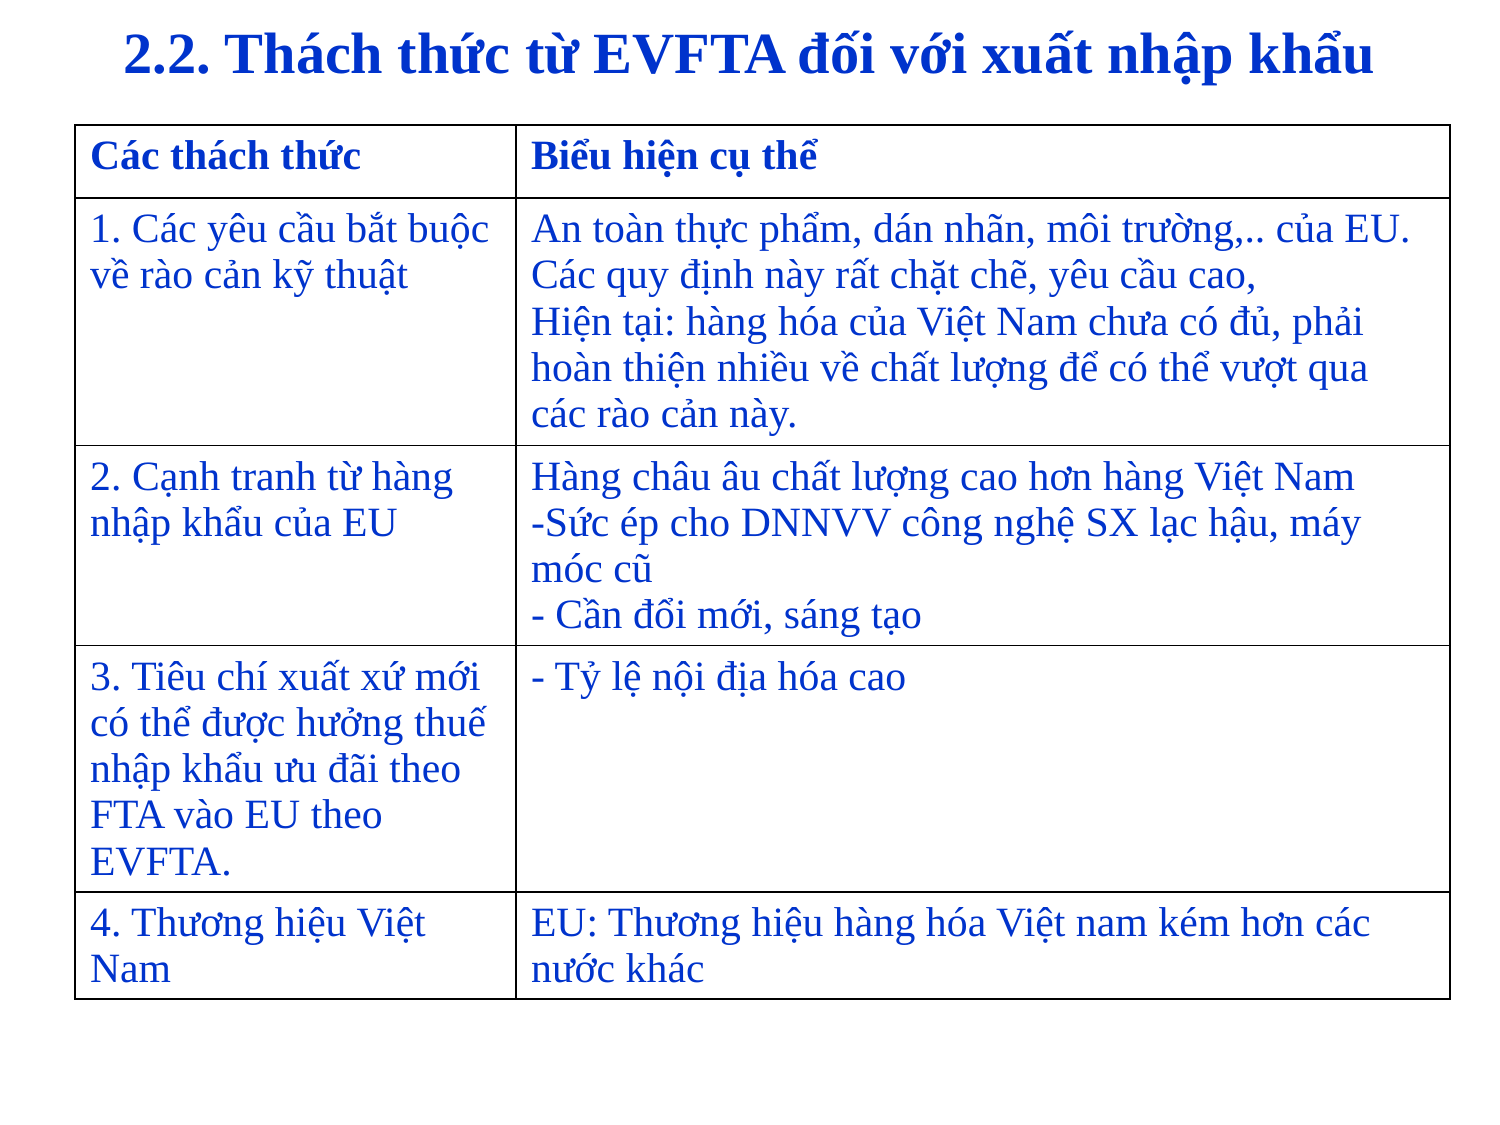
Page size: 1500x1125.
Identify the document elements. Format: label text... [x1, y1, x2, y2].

title 2.2. Thách thức từ EVFTA đối với xuất nhập khẩu [75, 0, 1425, 100]
table_cell 4. Thương hiệu Việt Nam [76, 893, 515, 998]
table_cell 1. Các yêu cầu bắt buộc về rào cản kỹ thuật [76, 199, 515, 445]
table_cell An toàn thực phẩm, dán nhãn, môi trường,.. của EU. Các quy định này rất chặt chẽ, yêu cầu cao, Hiện tại: hàng hóa của Việt Nam chưa có đủ, phải hoàn thiện nhiều về chất lượng để có thể vượt qua các rào cản này. [517, 199, 1449, 445]
table_cell - Tỷ lệ nội địa hóa cao [517, 646, 1449, 891]
table_cell EU: Thương hiệu hàng hóa Việt nam kém hơn các nước khác [517, 893, 1449, 998]
table_cell Hàng châu âu chất lượng cao hơn hàng Việt Nam -Sức ép cho DNNVV công nghệ SX lạc hậu, máy móc cũ - Cần đổi mới, sáng tạo [517, 446, 1449, 645]
table_cell 3. Tiêu chí xuất xứ mới có thể được hưởng thuế nhập khẩu ưu đãi theo FTA vào EU theo EVFTA. [76, 646, 515, 891]
table_header Các thách thức [76, 126, 515, 197]
table_cell 2. Cạnh tranh từ hàng nhập khẩu của EU [76, 446, 515, 645]
table_header Biểu hiện cụ thể [517, 126, 1449, 197]
